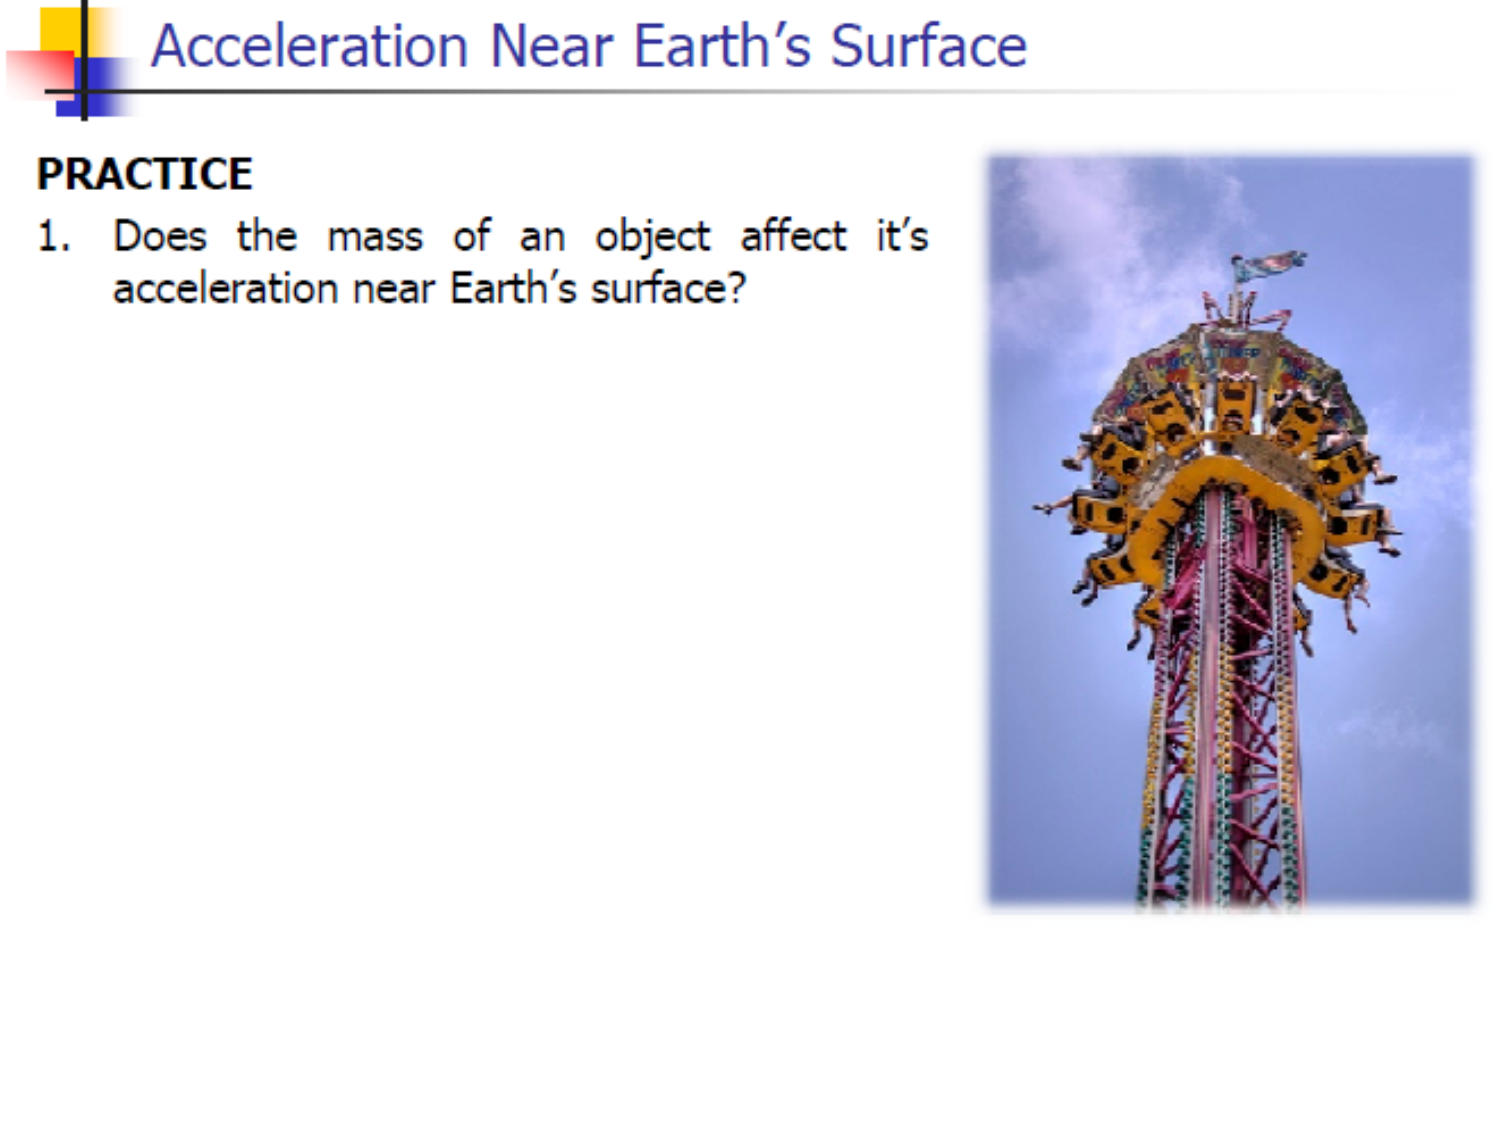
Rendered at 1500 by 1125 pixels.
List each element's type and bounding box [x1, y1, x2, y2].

picture [0, 0, 1500, 956]
